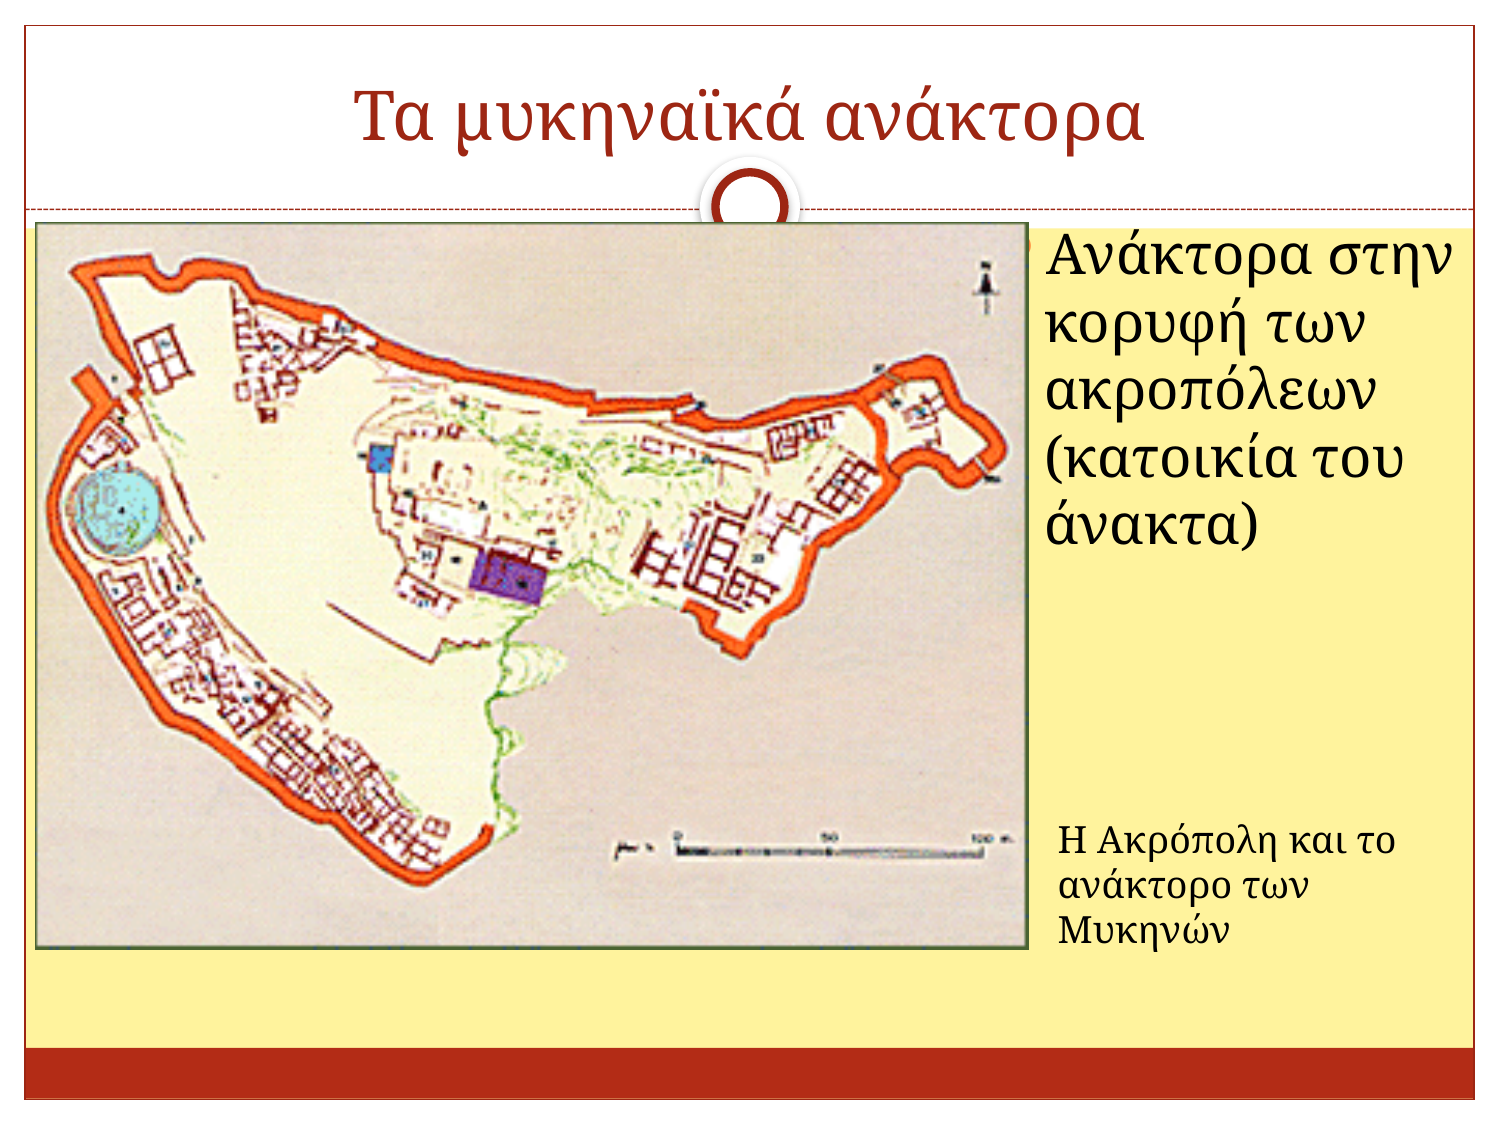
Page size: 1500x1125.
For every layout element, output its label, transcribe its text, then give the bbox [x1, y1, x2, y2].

title Τα μυκηναϊκά ανάκτορα [49, 37, 1450, 162]
text_box Η Ακρόπολη και το ανάκτορο των Μυκηνών [1042, 808, 1465, 959]
picture [34, 222, 1029, 950]
list Ανάκτορα στην κορυφή των ακροπόλεων (κατοικία του άνακτα) [984, 210, 1474, 961]
